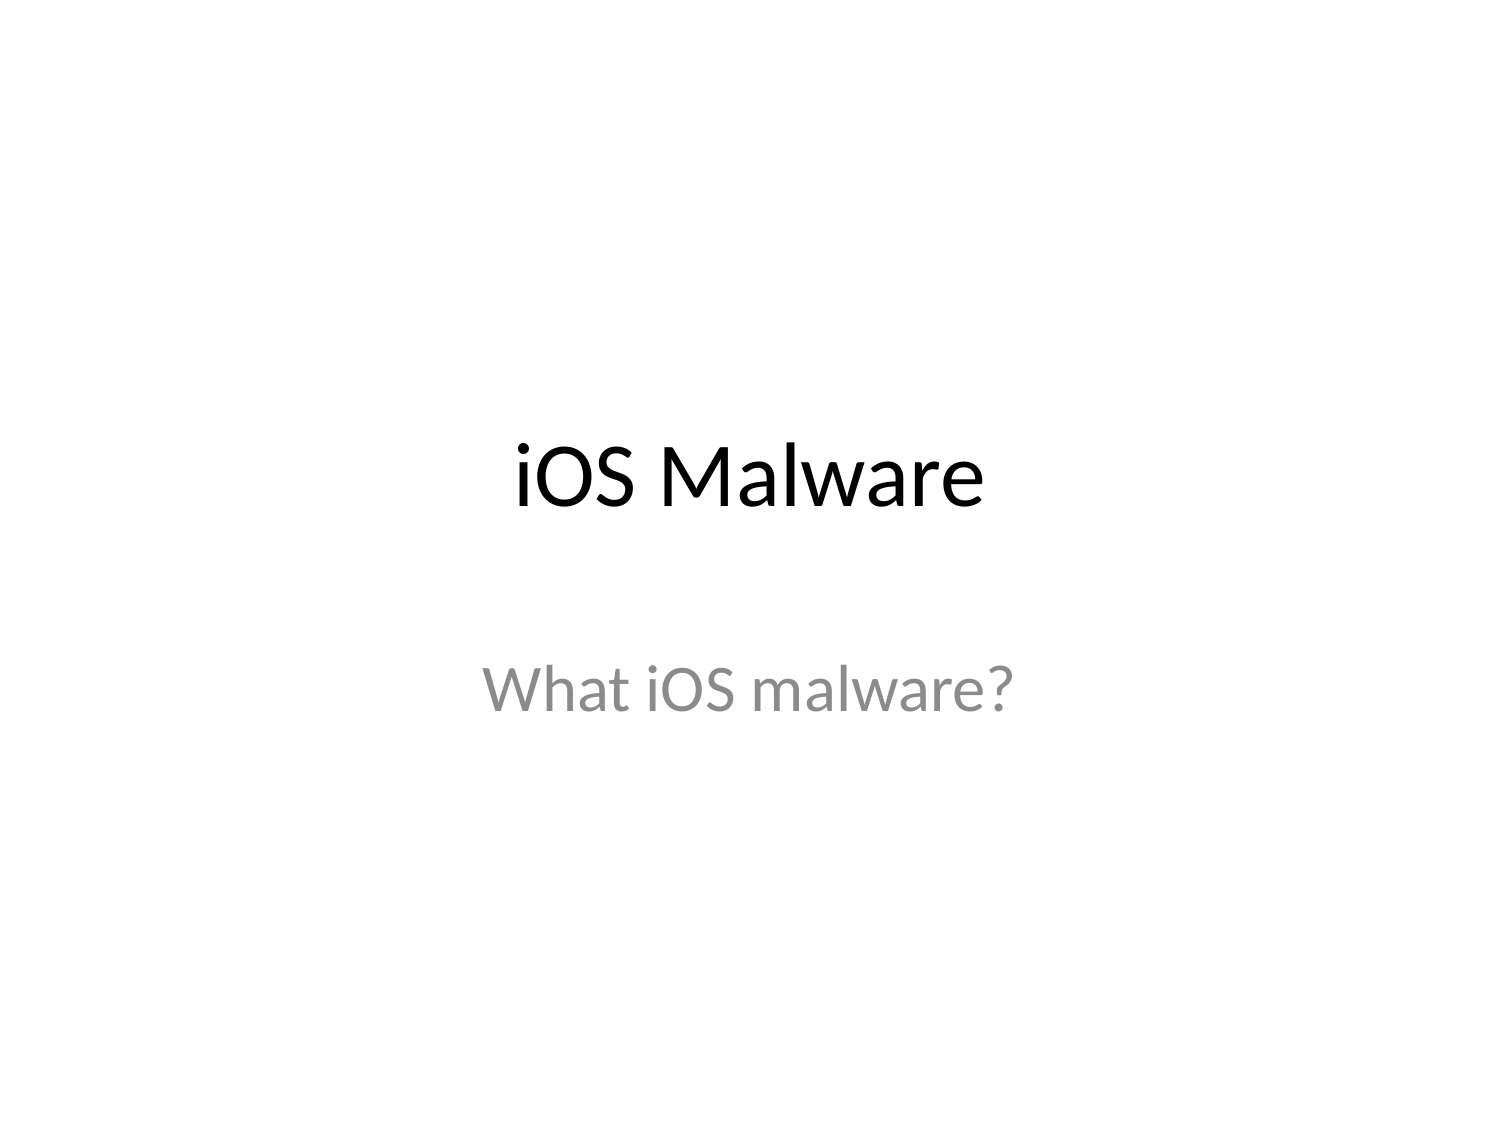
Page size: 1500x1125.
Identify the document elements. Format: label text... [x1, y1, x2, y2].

subtitle What iOS malware? [225, 637, 1275, 925]
title iOS Malware [112, 349, 1388, 591]
